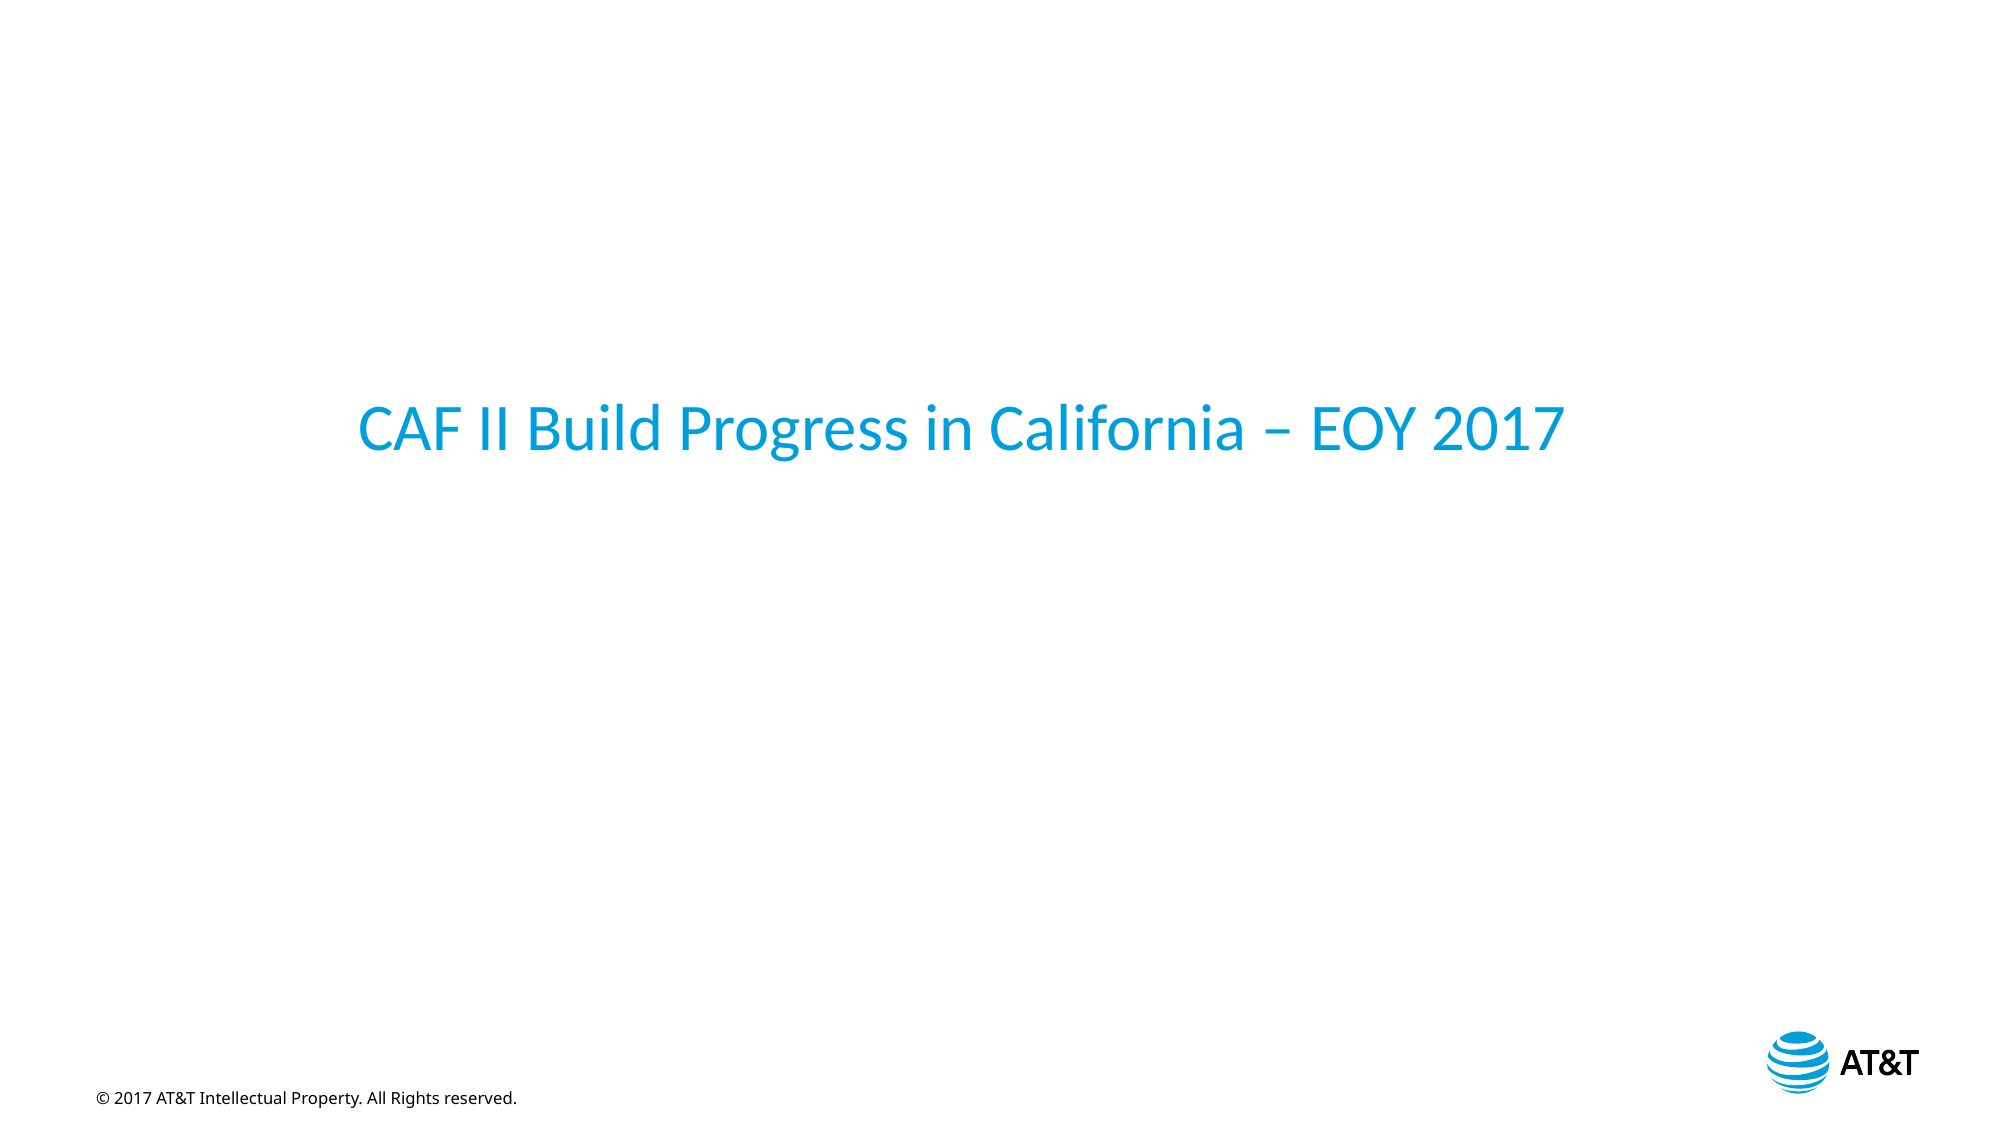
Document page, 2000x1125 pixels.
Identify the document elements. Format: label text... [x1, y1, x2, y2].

text_box © 2017 AT&T Intellectual Property. All Rights reserved. [81, 1081, 533, 1116]
picture [1735, 1000, 1950, 1125]
text_box CAF II Build Progress in California – EOY 2017 [91, 376, 1834, 471]
